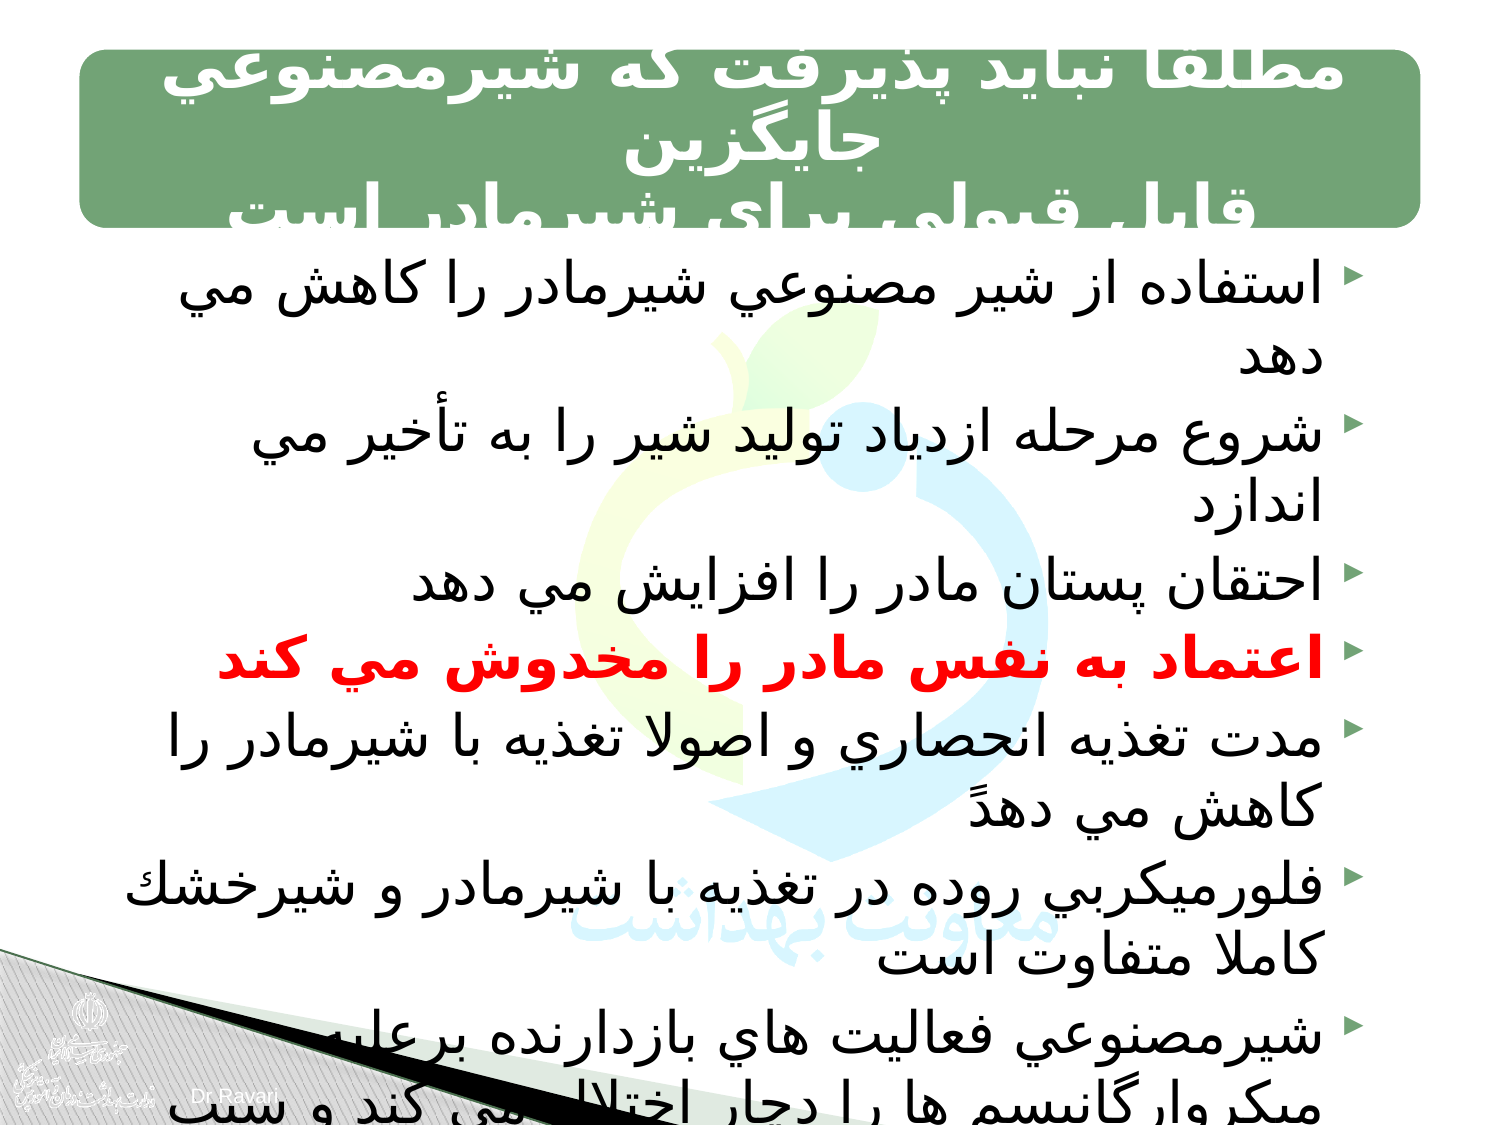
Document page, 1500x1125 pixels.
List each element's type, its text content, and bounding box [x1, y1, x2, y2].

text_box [74, 44, 1426, 233]
list استفاده از ﺷﻴﺮ ﻣﺼﻨﻮﻋﻲ ﺷﻴﺮﻣﺎﺩﺭ ﺭﺍ ﻛﺎﻫﺶ ﻣﻲ ﺩﻫﺪ ﺷﺮﻭﻉ مرحله ازدیاد تولید شیر ﺭﺍ ﺑﻪ ﺗﺄﺧﻴﺮ ﻣﻲ ﺍﻧﺪﺍﺯﺩ ﺍﺣﺘﻘﺎﻥ ﭘﺴﺘﺎﻥ ﻣﺎﺩﺭ ﺭﺍ ﺍﻓﺰﺍﻳﺶ ﻣﻲ ﺩﻫﺪ ﺍﻋﺘﻤﺎﺩ ﺑﻪ ﻧﻔﺲ ﻣﺎﺩﺭ ﺭﺍ ﻣﺨﺪﻭﺵ ﻣﻲ ﻛﻨﺪ ﻣﺪﺕ ﺗﻐﺬﻳﻪ ﺍﻧﺤﺼﺎﺭﻱ ﻭ ﺍﺻﻮﻻ ﺗﻐﺬﻳﻪ ﺑﺎ ﺷﻴﺮﻣﺎﺩﺭ ﺭﺍ ﻛﺎﻫﺶ ﻣﻲ ﺩﻫﺪً ﻓﻠﻮﺭﻣﻴﻜﺮﺑﻲ ﺭﻭﺩﻩ ﺩﺭ ﺗﻐﺬﻳﻪ ﺑﺎ ﺷﻴﺮﻣﺎﺩﺭ ﻭ ﺷﻴﺮﺧﺸﻚ ﻛﺎﻣﻼ ﻣﺘﻔﺎﻭﺕ ﺍﺳﺖ ﺷﻴﺮﻣﺼﻨﻮﻋﻲ ﻓﻌﺎﻟﻴﺖ ﻫﺎﻱ ﺑﺎﺯﺩﺍﺭﻧﺪﻩ ﺑﺮﻋﻠﻴﻪ ﻣﻴﻜﺮﻭﺍﺭﮔﺎﻧﻴﺴﻢ ﻫﺎ ﺭﺍ ﺩﭼﺎﺭ ﺍﺧﺘﻼﻝ ﻣﻲ ﻛﻨﺪ ﻭ ﺳﺒﺐ ﺍﻓﺰﺍﻳﺶ ﺑﻴﻤﺎﺭﻱ ﻫﺎﻱ ﺣﺎﺩ ﻭ ﻣﺰﻣﻦ ﺩﻭﺭﺍﻥ ﻛﻮﺩﻛﻰ ﻣﻲ ﺷﻮﺩ. [99, 244, 1400, 963]
